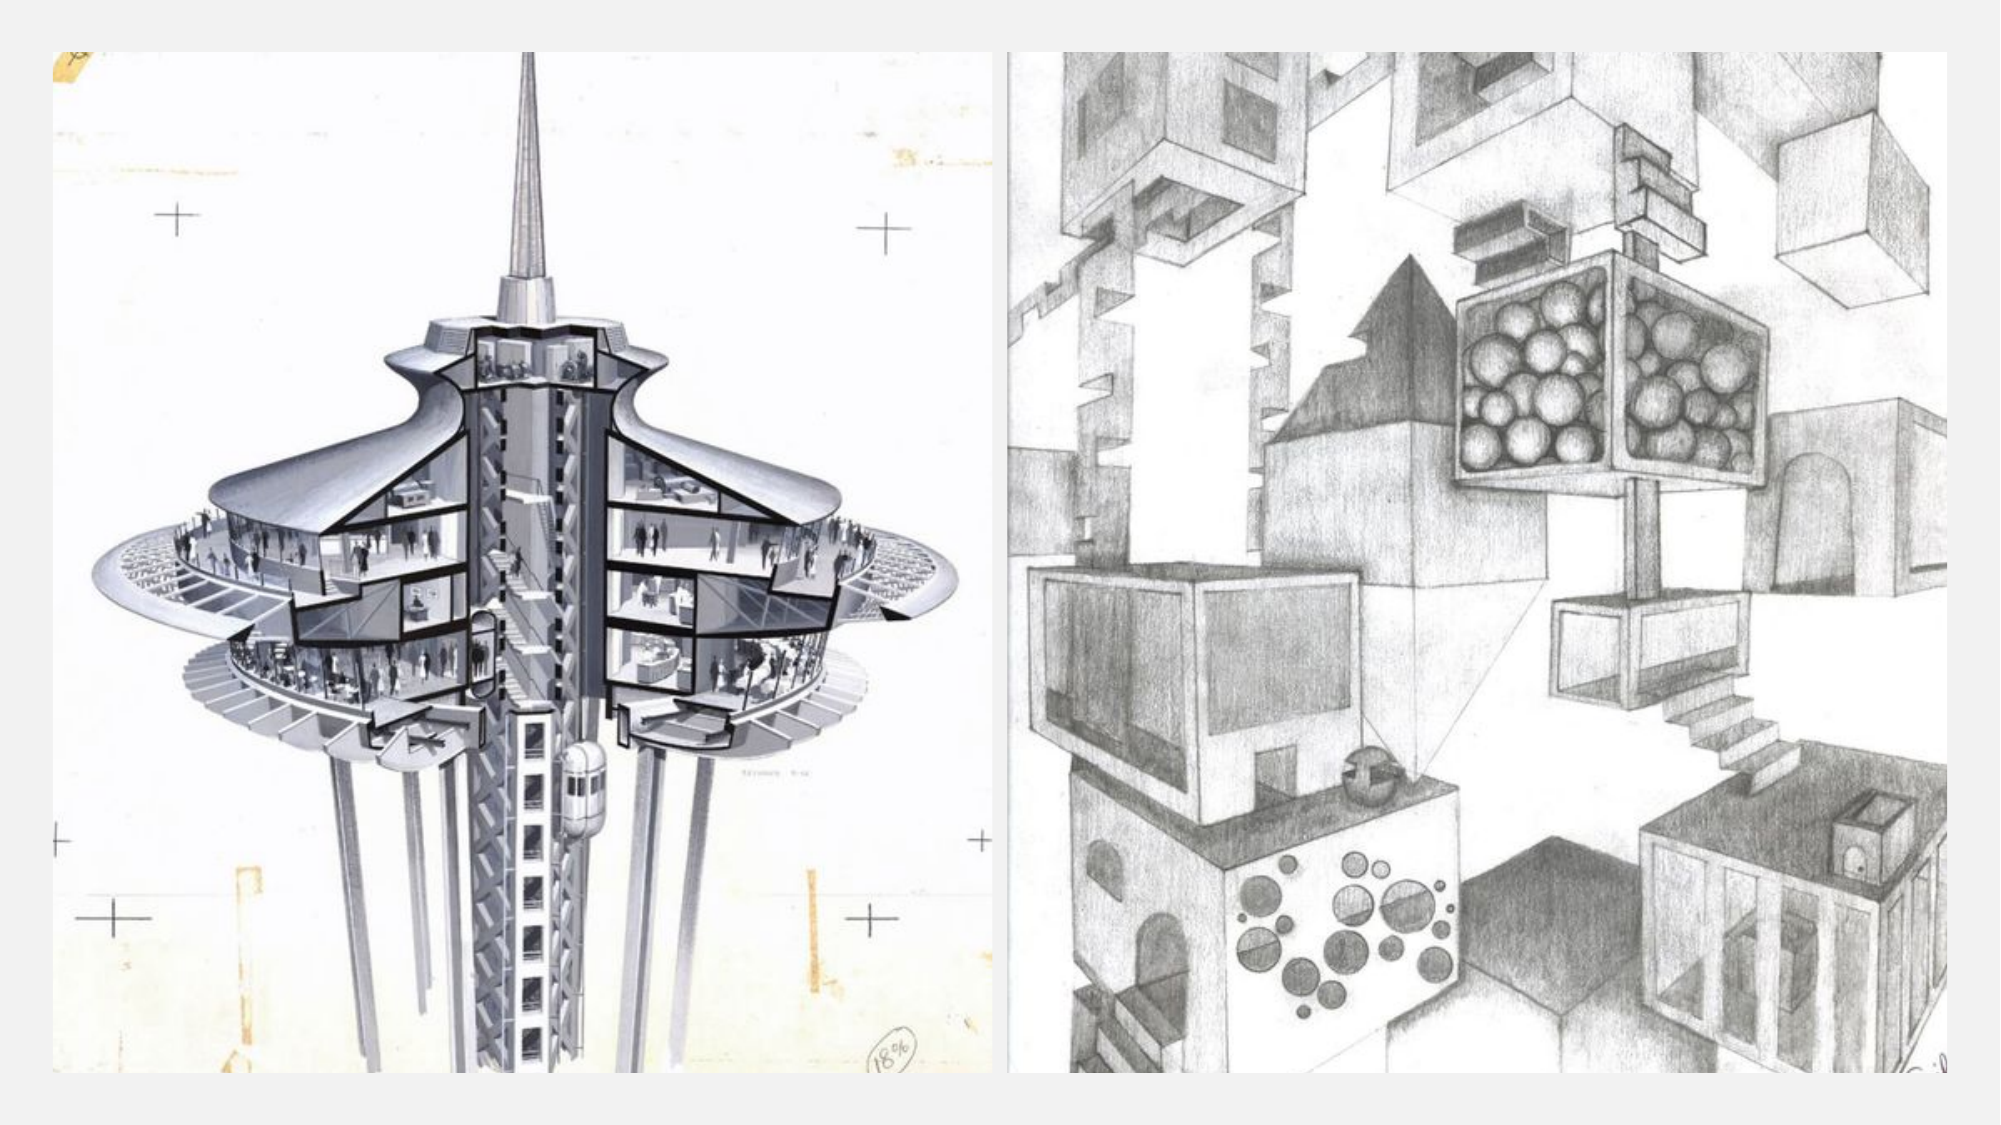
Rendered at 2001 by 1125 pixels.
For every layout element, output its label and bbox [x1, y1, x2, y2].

picture [52, 52, 993, 1073]
picture [1007, 52, 1948, 1073]
